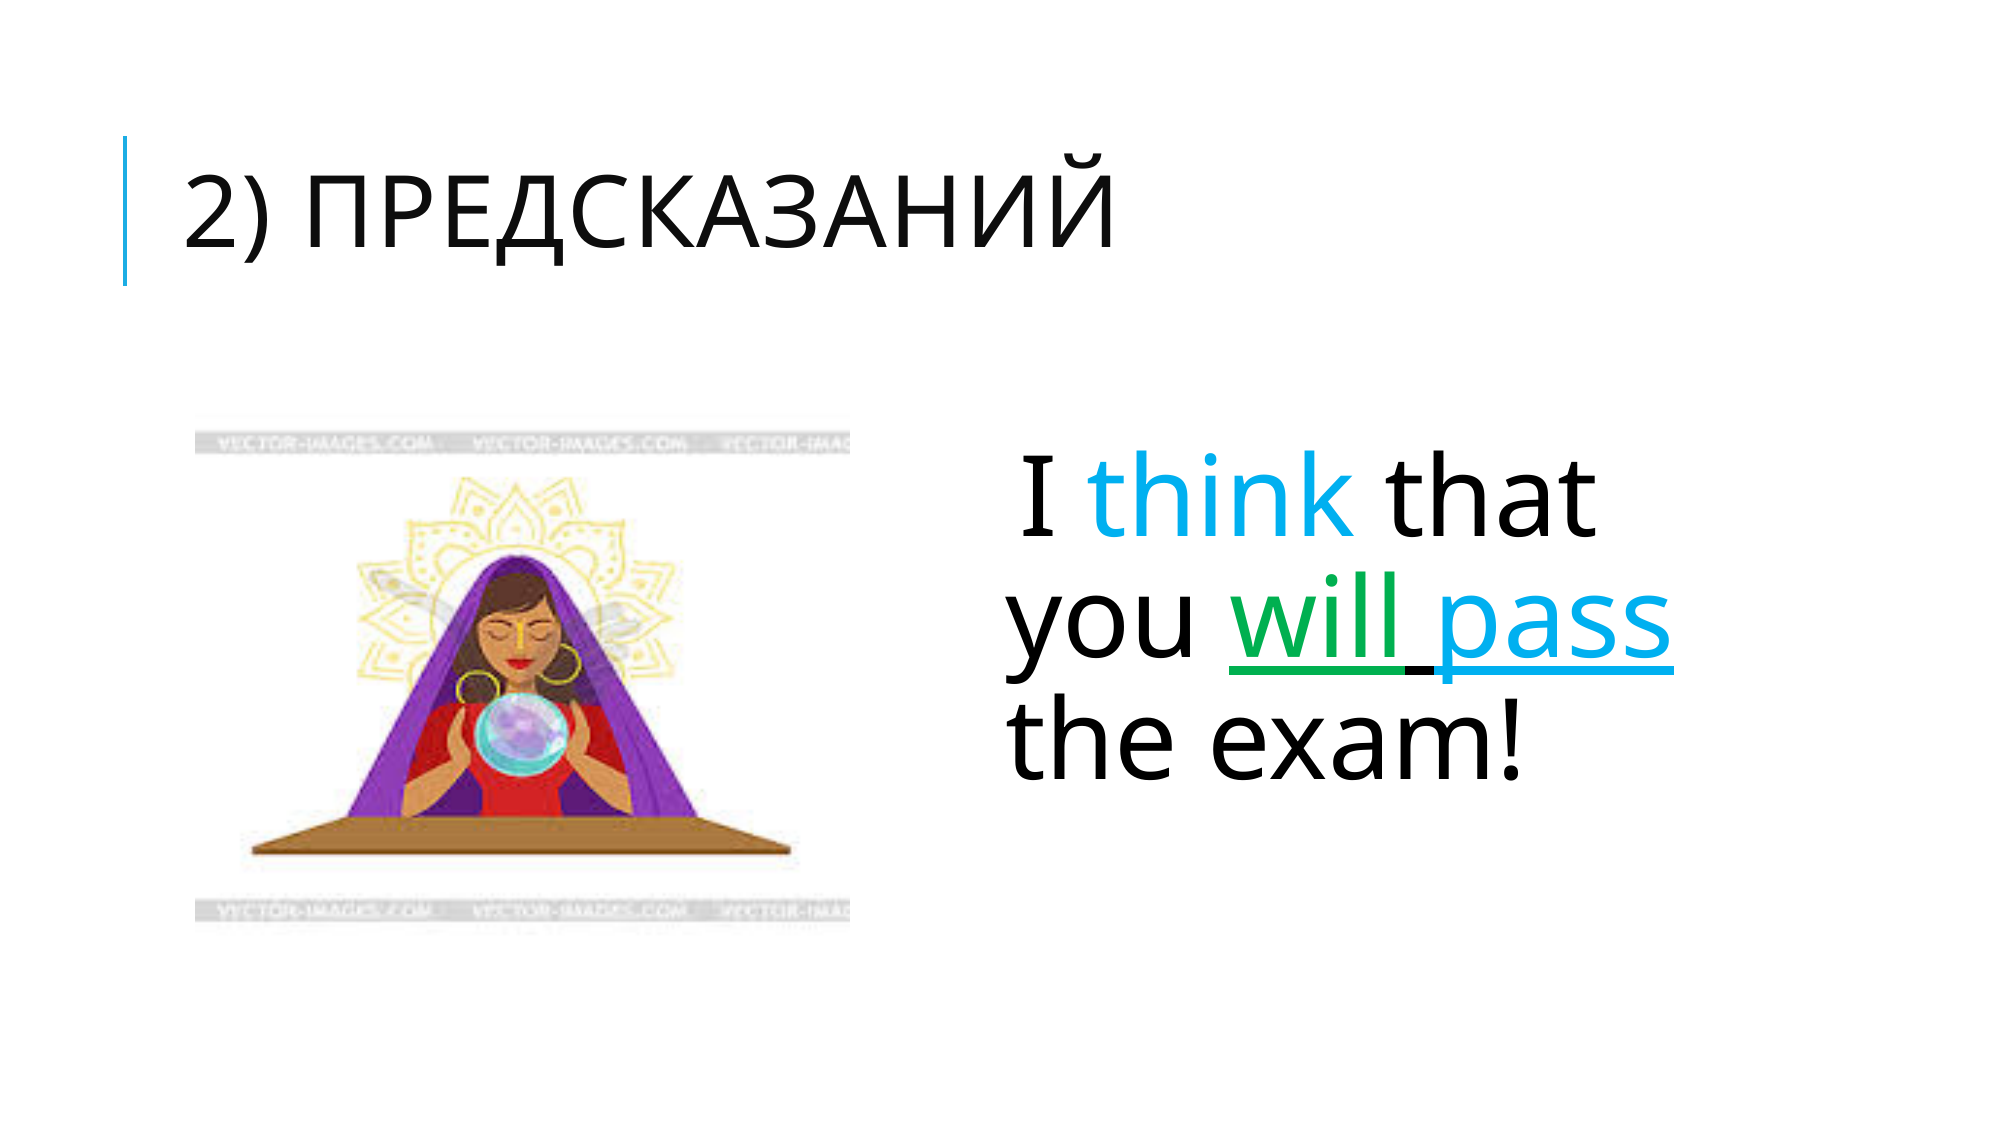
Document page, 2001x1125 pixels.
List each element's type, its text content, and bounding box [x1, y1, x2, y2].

title 2) предсказаний [168, 96, 1763, 342]
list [195, 374, 851, 960]
list I think that you will pass the exam! [982, 431, 1763, 932]
